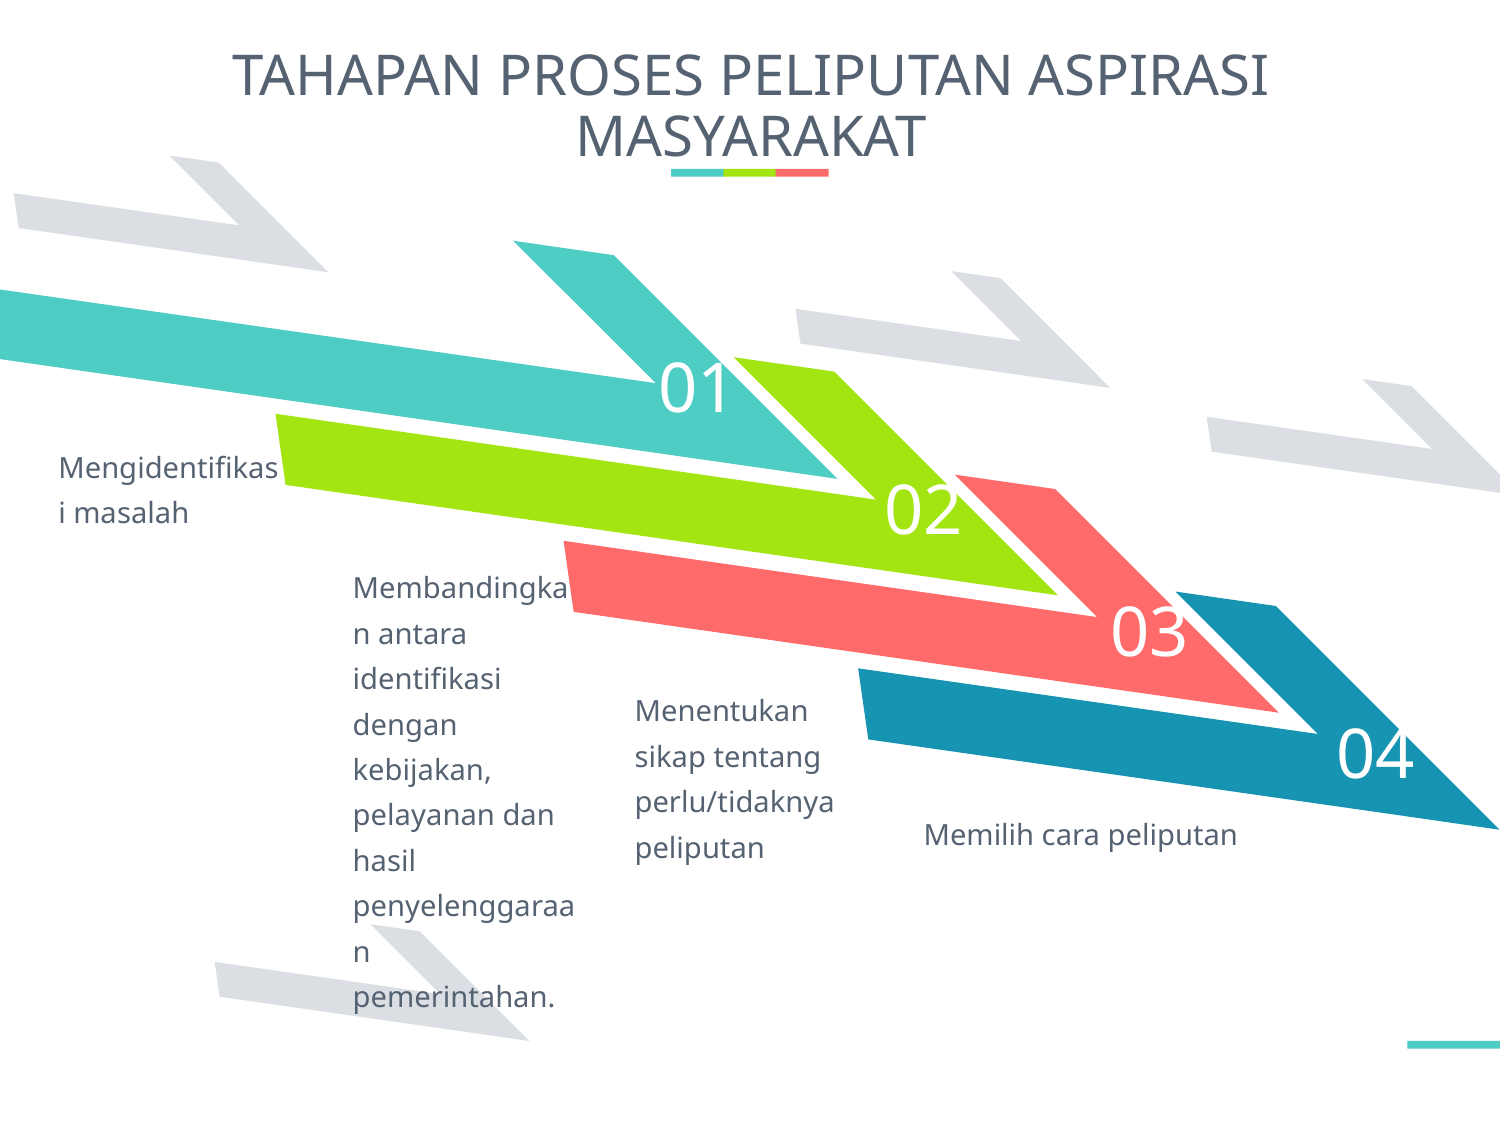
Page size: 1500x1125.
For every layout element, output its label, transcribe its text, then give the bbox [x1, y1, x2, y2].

list Memilih cara peliputan [908, 798, 1450, 1029]
title Tahapan proses peliputan aspirasi masyarakat [40, 38, 1463, 179]
list Mengidentifikasi masalah [43, 431, 301, 785]
list Membandingkan antara identifikasi dengan kebijakan, pelayanan dan hasil penyelenggaraan pemerintahan. [337, 551, 596, 906]
list Menentukan sikap tentang perlu/tidaknya peliputan [619, 674, 877, 1029]
